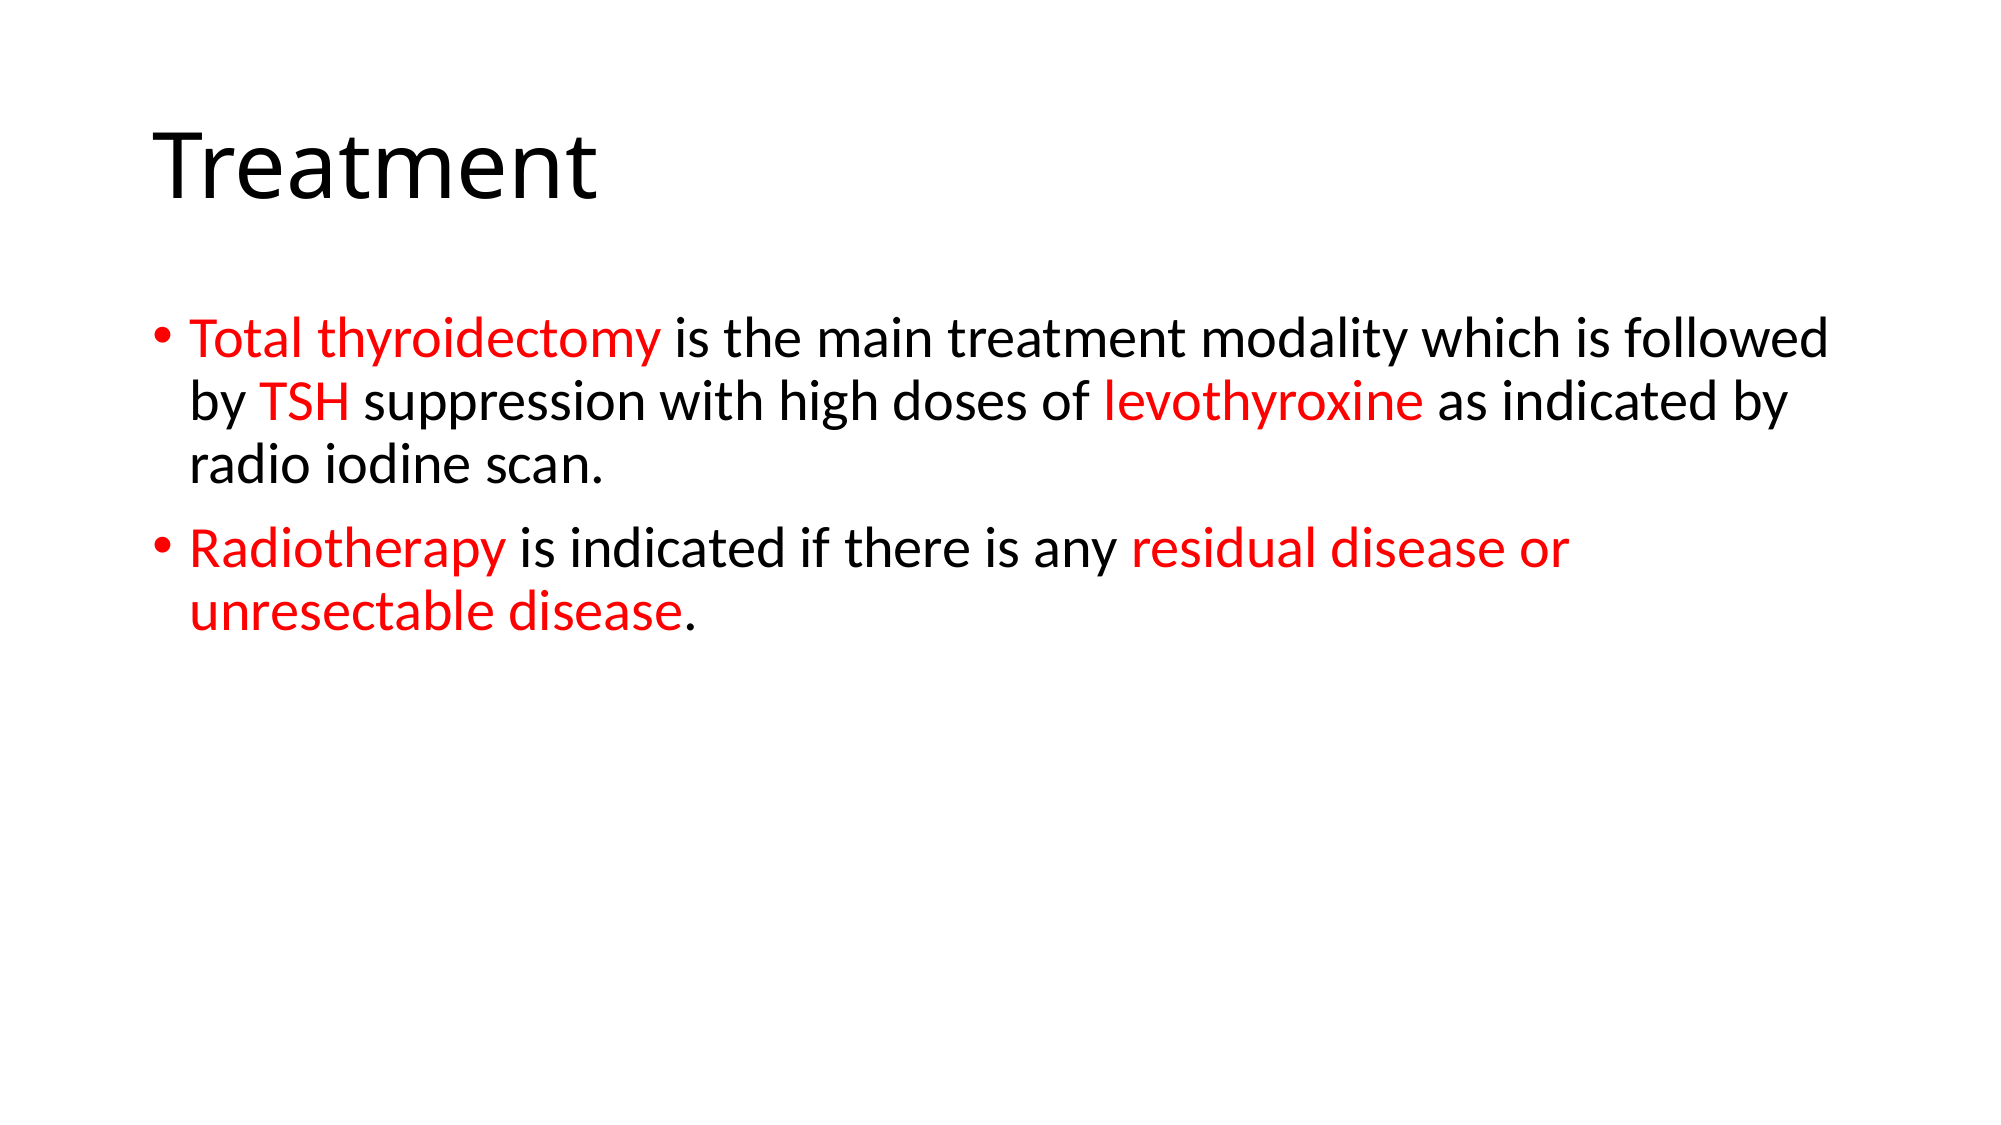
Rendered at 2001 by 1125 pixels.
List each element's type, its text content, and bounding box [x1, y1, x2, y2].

list Total thyroidectomy is the main treatment modality which is followed by TSH suppression with high doses of levothyroxine as indicated by radio iodine scan. Radiotherapy is indicated if there is any residual disease or unresectable disease. [137, 299, 1863, 1014]
title Treatment [137, 59, 1863, 278]
